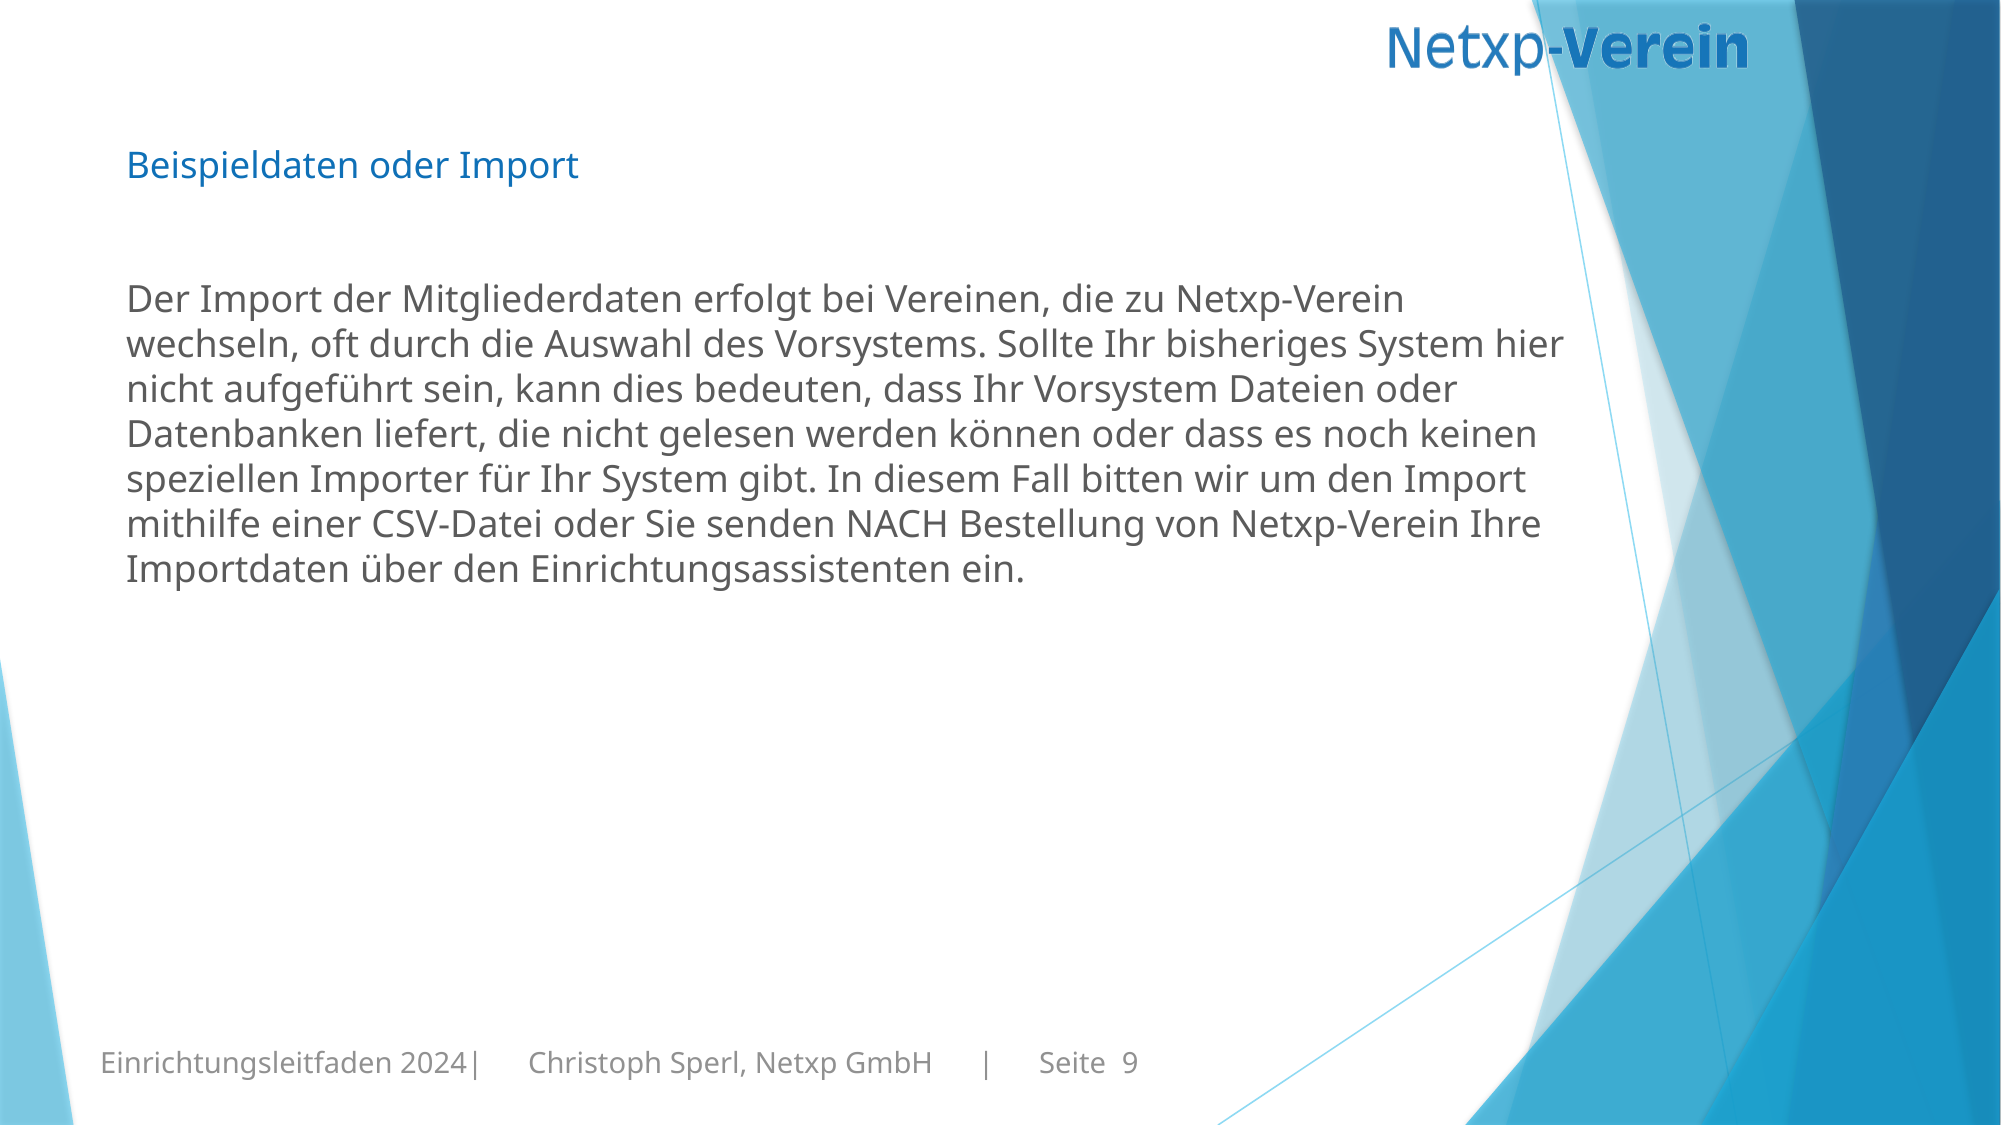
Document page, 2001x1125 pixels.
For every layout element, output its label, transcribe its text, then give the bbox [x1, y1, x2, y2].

title Beispieldaten oder Import [111, 133, 1522, 238]
list Der Import der Mitgliederdaten erfolgt bei Vereinen, die zu Netxp-Verein wechseln, oft durch die Auswahl des Vorsystems. Sollte Ihr bisheriges System hier nicht aufgeführt sein, kann dies bedeuten, dass Ihr Vorsystem Dateien oder Datenbanken liefert, die nicht gelesen werden können oder dass es noch keinen speziellen Importer für Ihr System gibt. In diesem Fall bitten wir um den Import mithilfe einer CSV-Datei oder Sie senden NACH Bestellung von Netxp-Verein Ihre Importdaten über den Einrichtungsassistenten ein. [111, 267, 1594, 992]
picture [1536, 22, 1753, 76]
